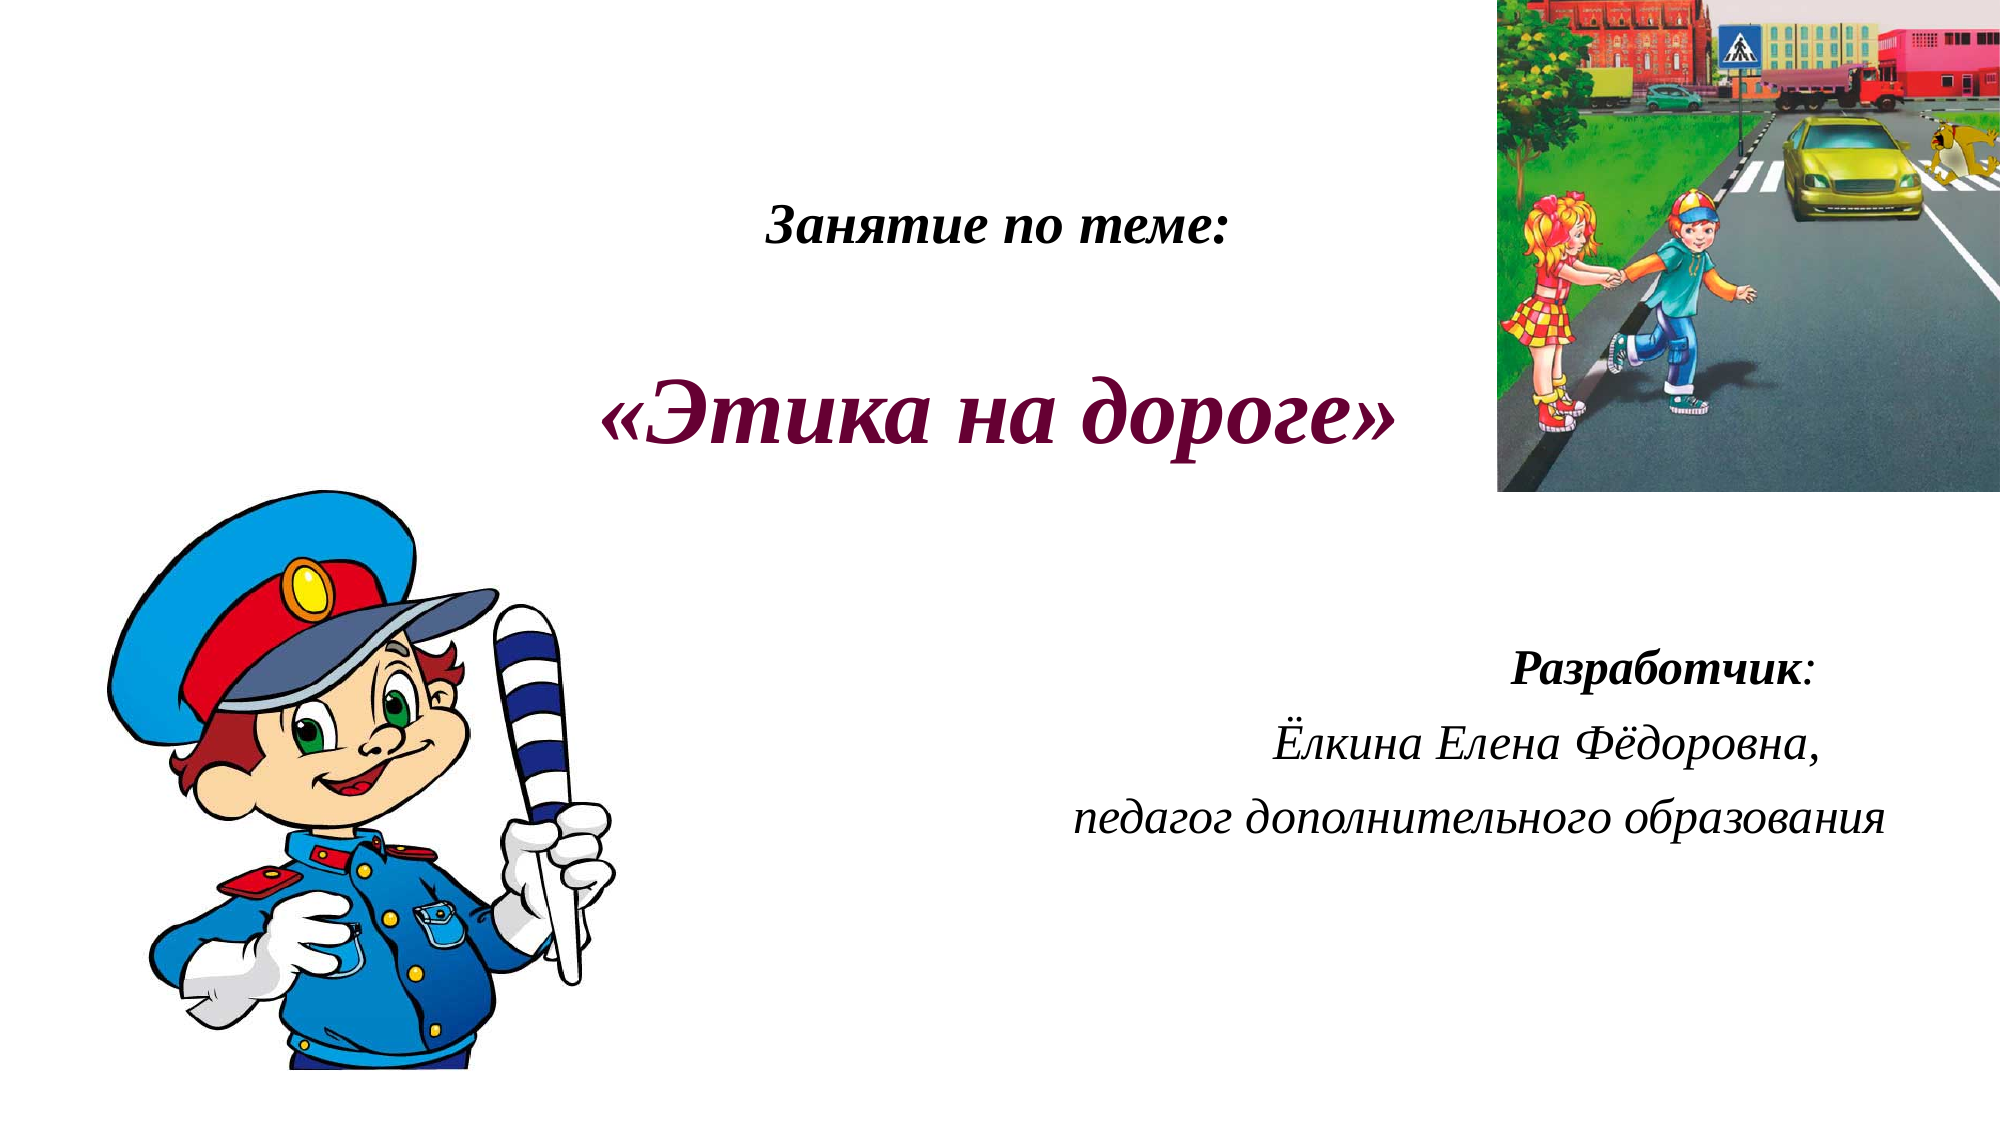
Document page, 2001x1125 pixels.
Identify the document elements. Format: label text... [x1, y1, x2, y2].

picture [82, 463, 641, 1091]
subtitle Разработчик: Ёлкина Елена Фёдоровна, педагог дополнительного образования [641, 633, 1909, 1016]
picture [1497, 0, 2000, 492]
title Занятие по теме: «Этика на дороге» [249, 184, 1750, 576]
